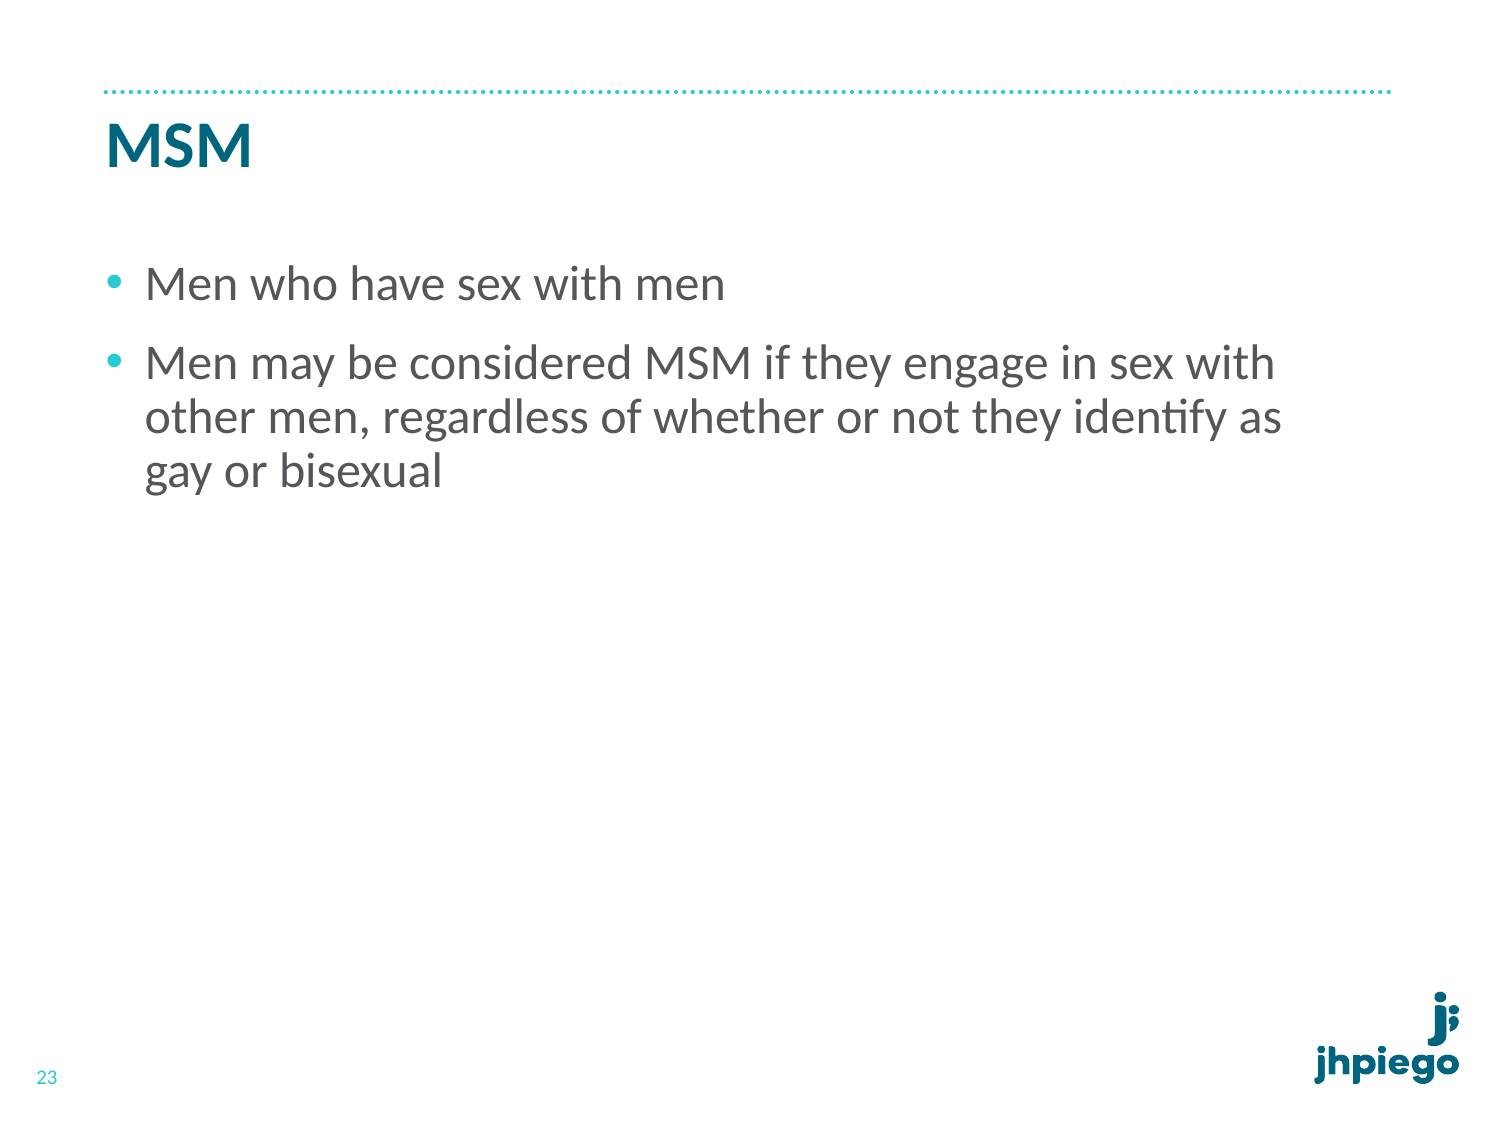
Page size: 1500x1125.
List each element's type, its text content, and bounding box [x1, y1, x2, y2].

slide_number 23 [0, 1045, 94, 1106]
title MSM [105, 102, 1395, 198]
picture [1313, 991, 1460, 1085]
picture [1361, 1061, 1368, 1068]
picture [1444, 1061, 1451, 1068]
picture [1419, 1061, 1426, 1068]
list Men who have sex with men Men may be considered MSM if they engage in sex with other men, regardless of whether or not they identify as gay or bisexual [105, 249, 1309, 711]
